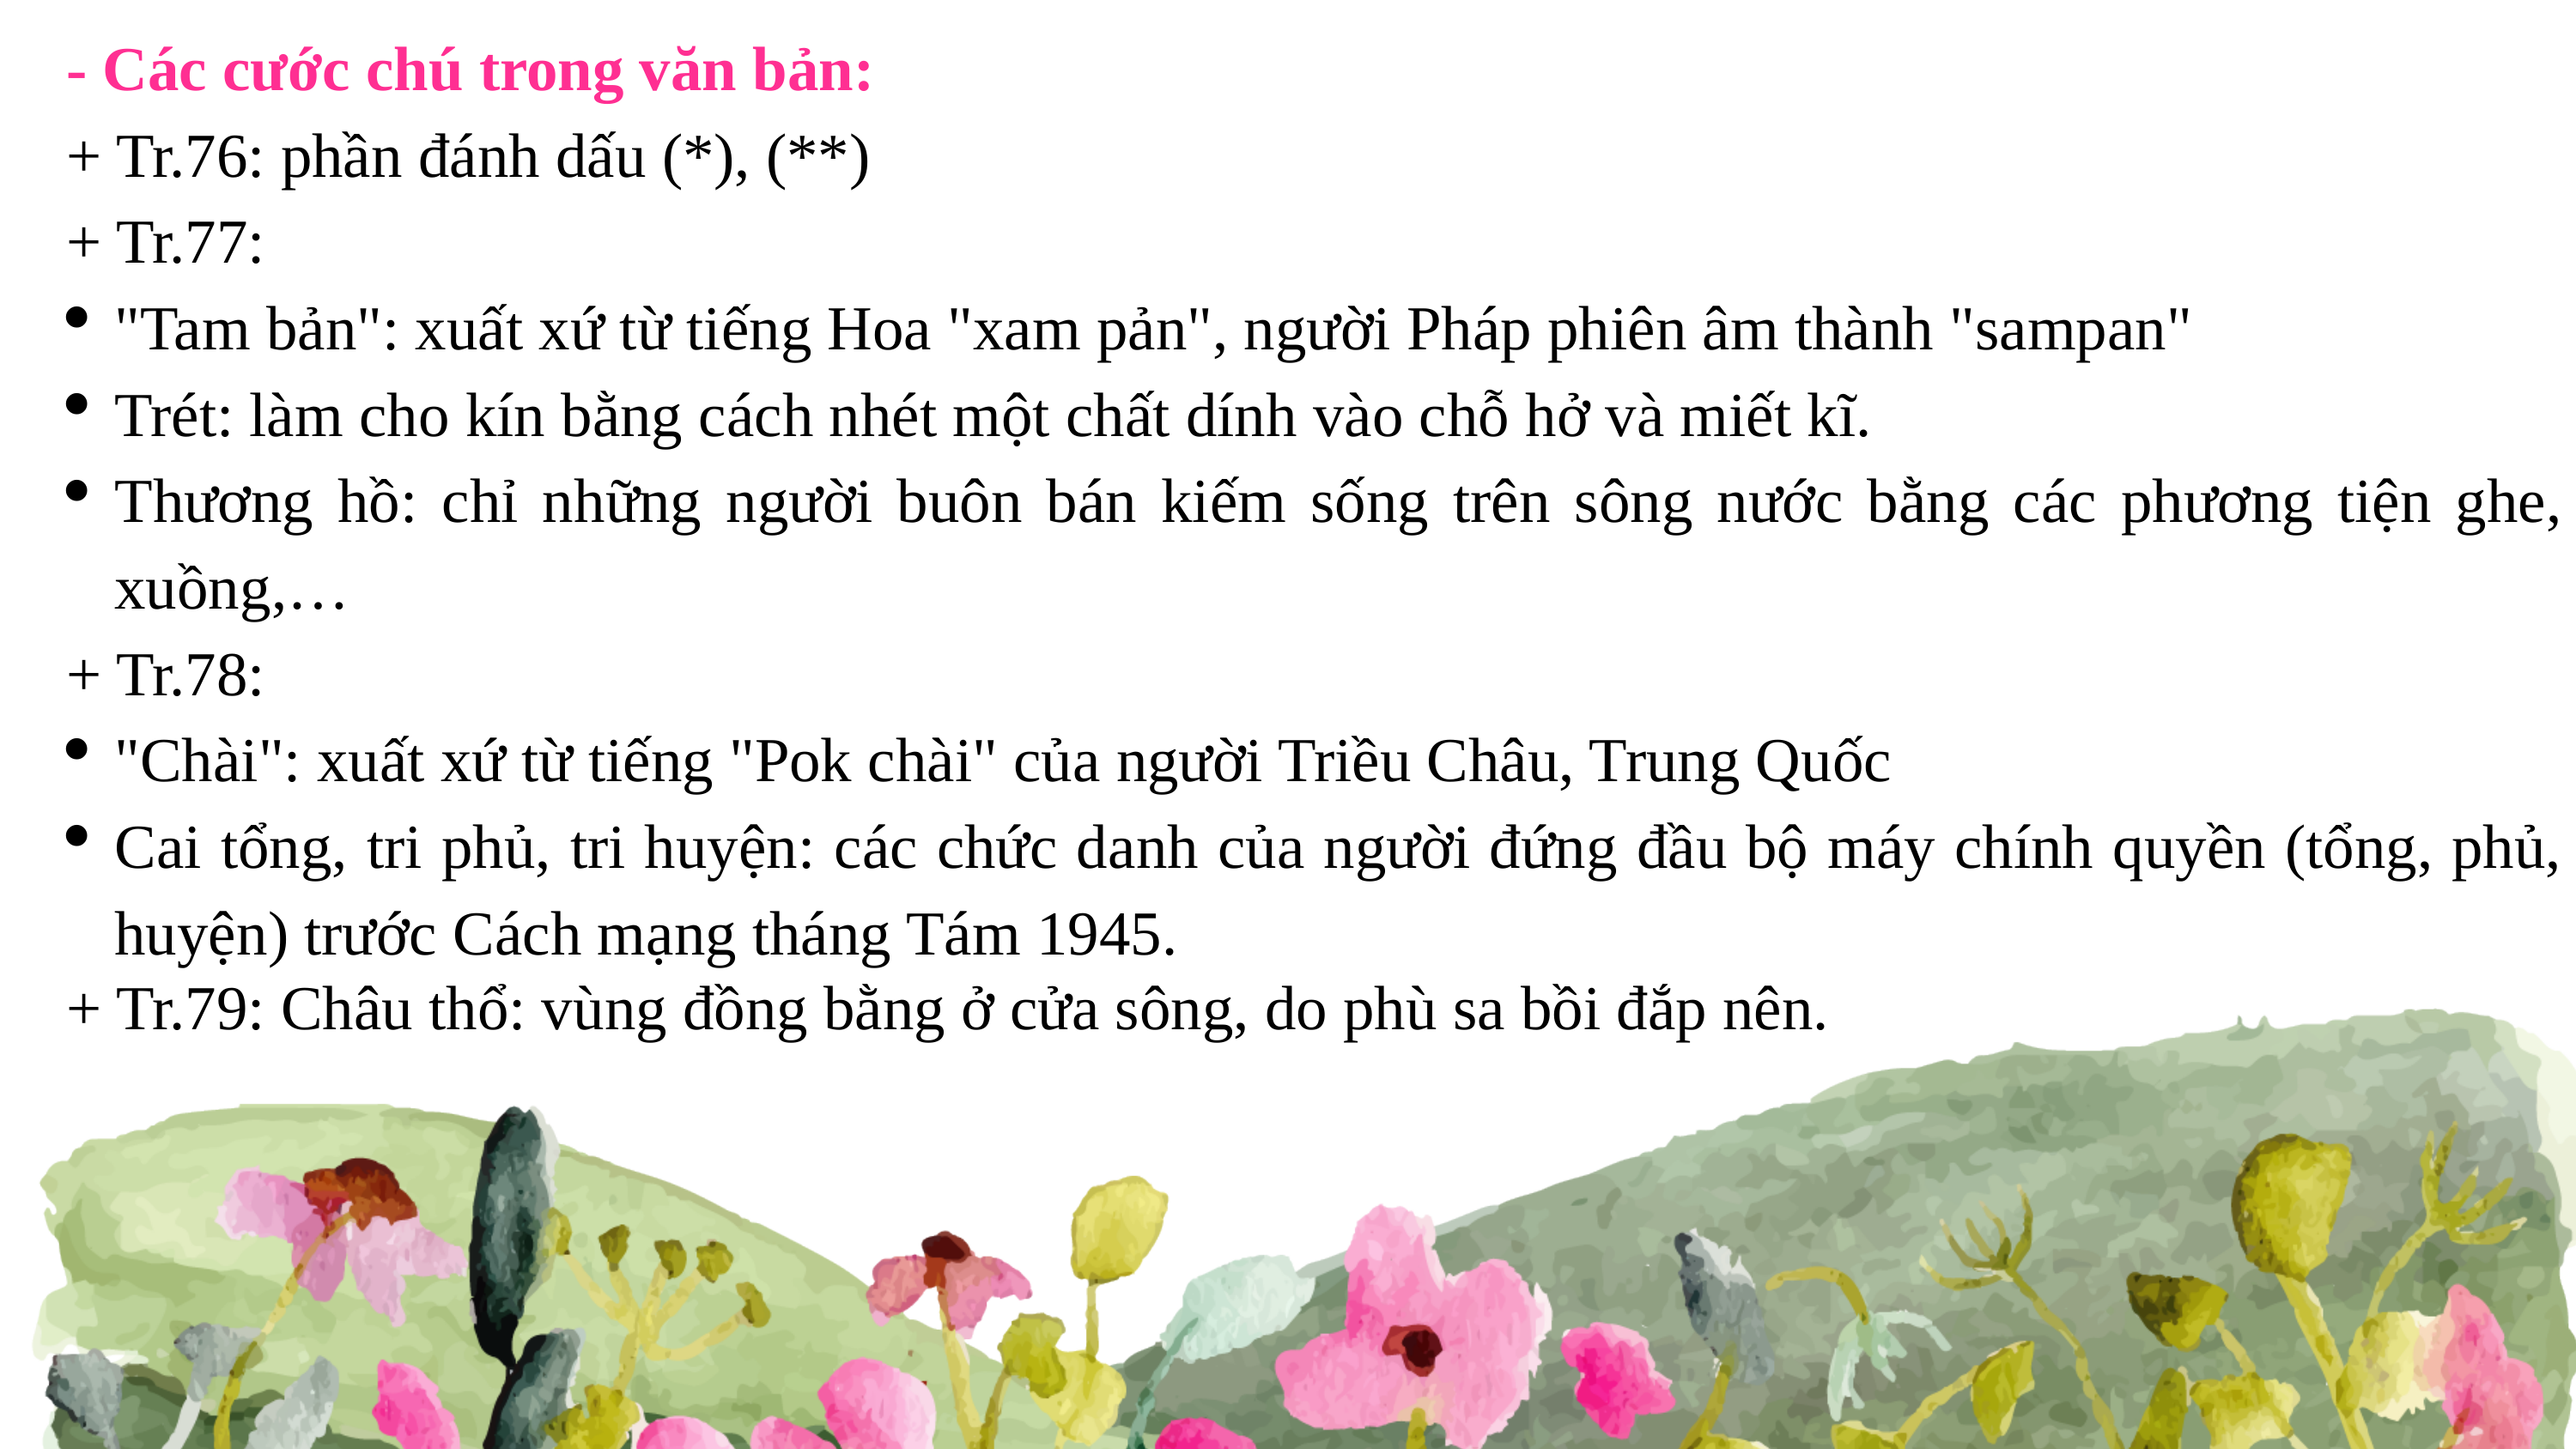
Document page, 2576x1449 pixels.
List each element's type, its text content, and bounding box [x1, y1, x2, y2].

text_box - Các cước chú trong văn bản: + Tr.76: phần đánh dấu (*), (**) + Tr.77: "Tam bản": xuất xứ từ tiếng Hoa "xam pản", người Pháp phiên âm thành "sampan" Trét: làm cho kín bằng cách nhét một chất dính vào chỗ hở và miết kĩ. Thương hồ: chỉ những người buôn bán kiếm sống trên sông nước bằng các phương tiện ghe, xuồng,… + Tr.78: "Chài": xuất xứ từ tiếng "Pok chài" của người Triều Châu, Trung Quốc Cai tổng, tri phủ, tri huyện: các chức danh của người đứng đầu bộ máy chính quyền (tổng, phủ, huyện) trước Cách mạng tháng Tám 1945. + Tr.79: Châu thổ: vùng đồng bằng ở cửa sông, do phù sa bồi đắp nên. [53, 10, 2576, 1005]
picture [19, 1007, 2576, 1449]
